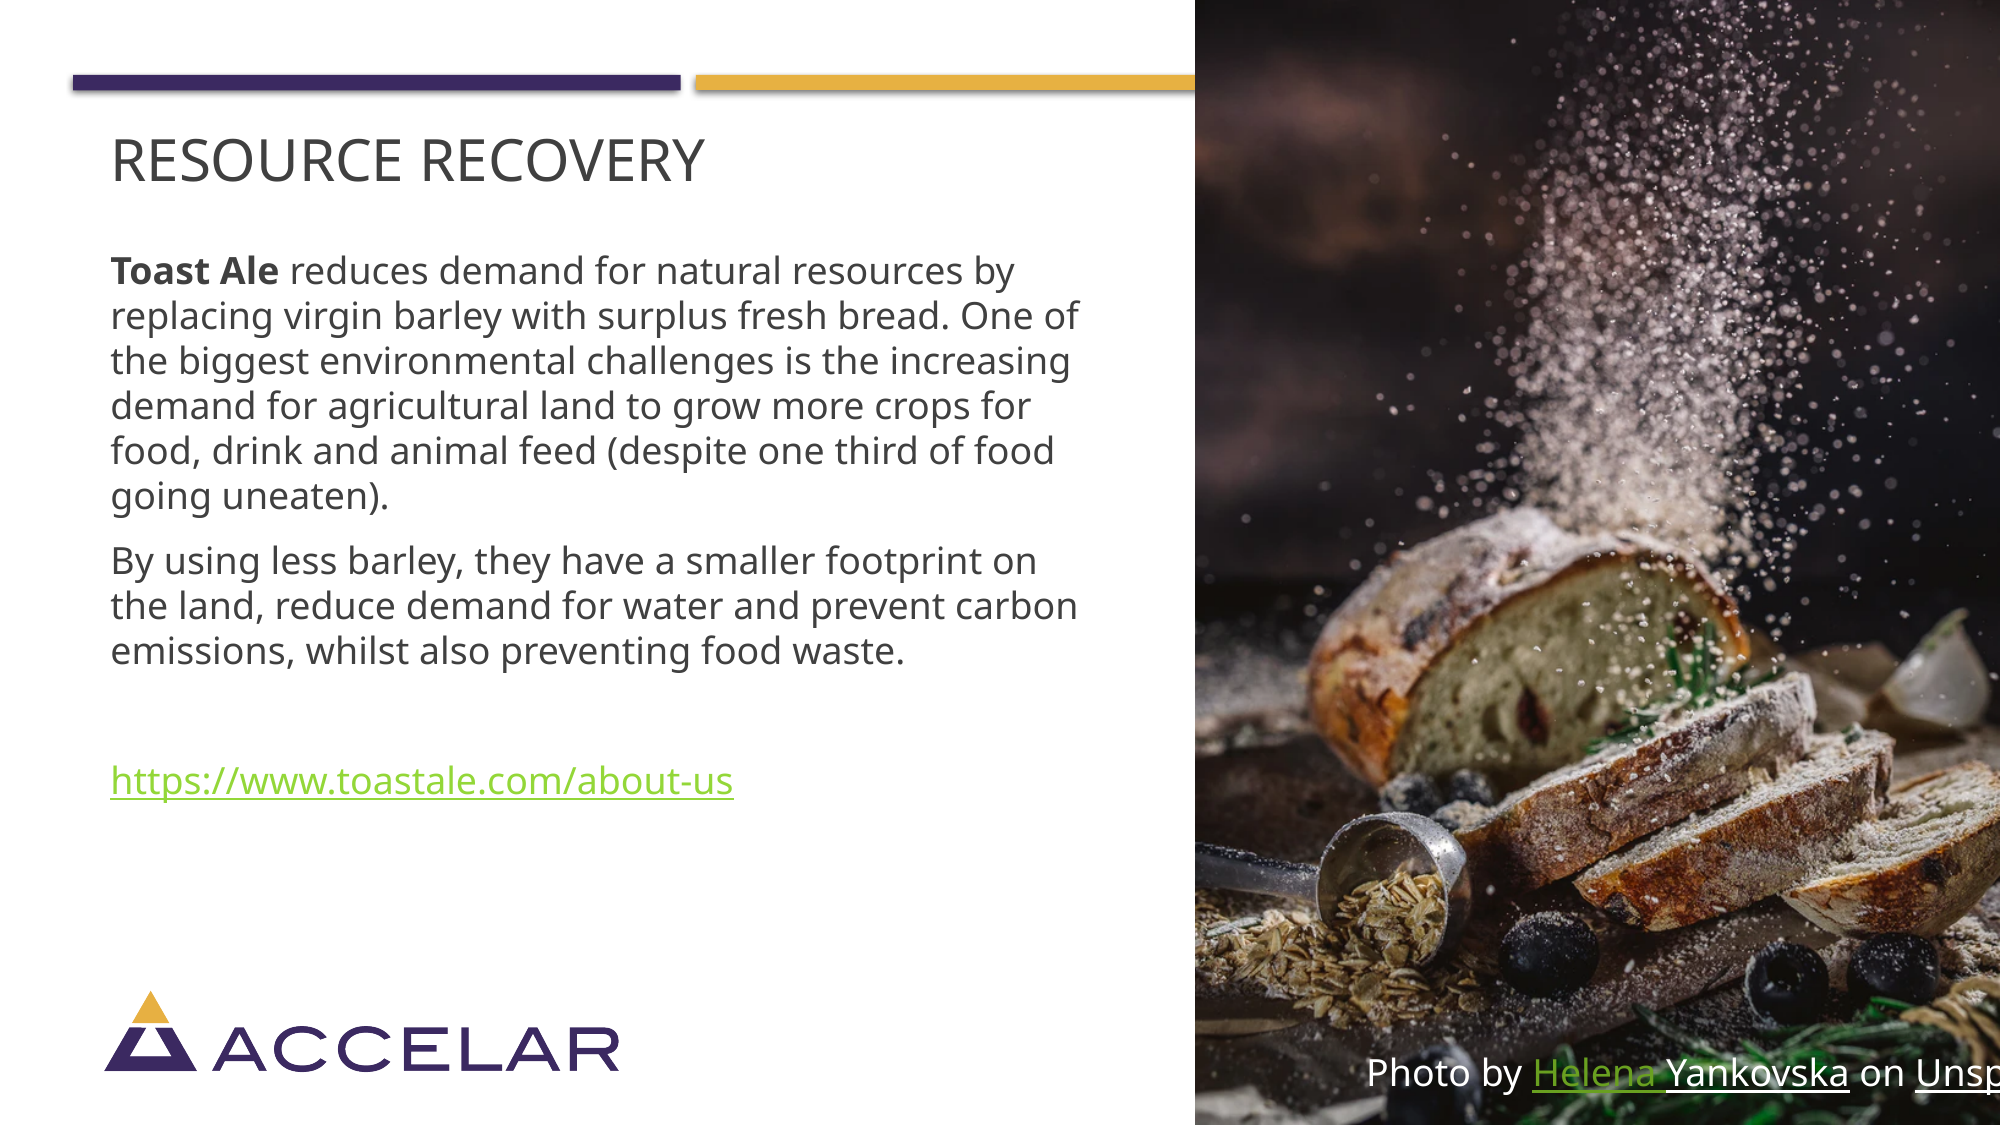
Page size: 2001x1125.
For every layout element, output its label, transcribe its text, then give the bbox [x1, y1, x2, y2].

list Toast Ale reduces demand for natural resources by replacing virgin barley with surplus fresh bread. One of the biggest environmental challenges is the increasing demand for agricultural land to grow more crops for food, drink and animal feed (despite one third of food going uneaten). By using less barley, they have a smaller footprint on the land, reduce demand for water and prevent carbon emissions, whilst also preventing food waste. https://www.toastale.com/about-us [95, 239, 1100, 839]
picture [1194, 0, 2000, 1125]
title RESOURCE recoverY [95, 115, 1189, 311]
picture [95, 982, 627, 1084]
